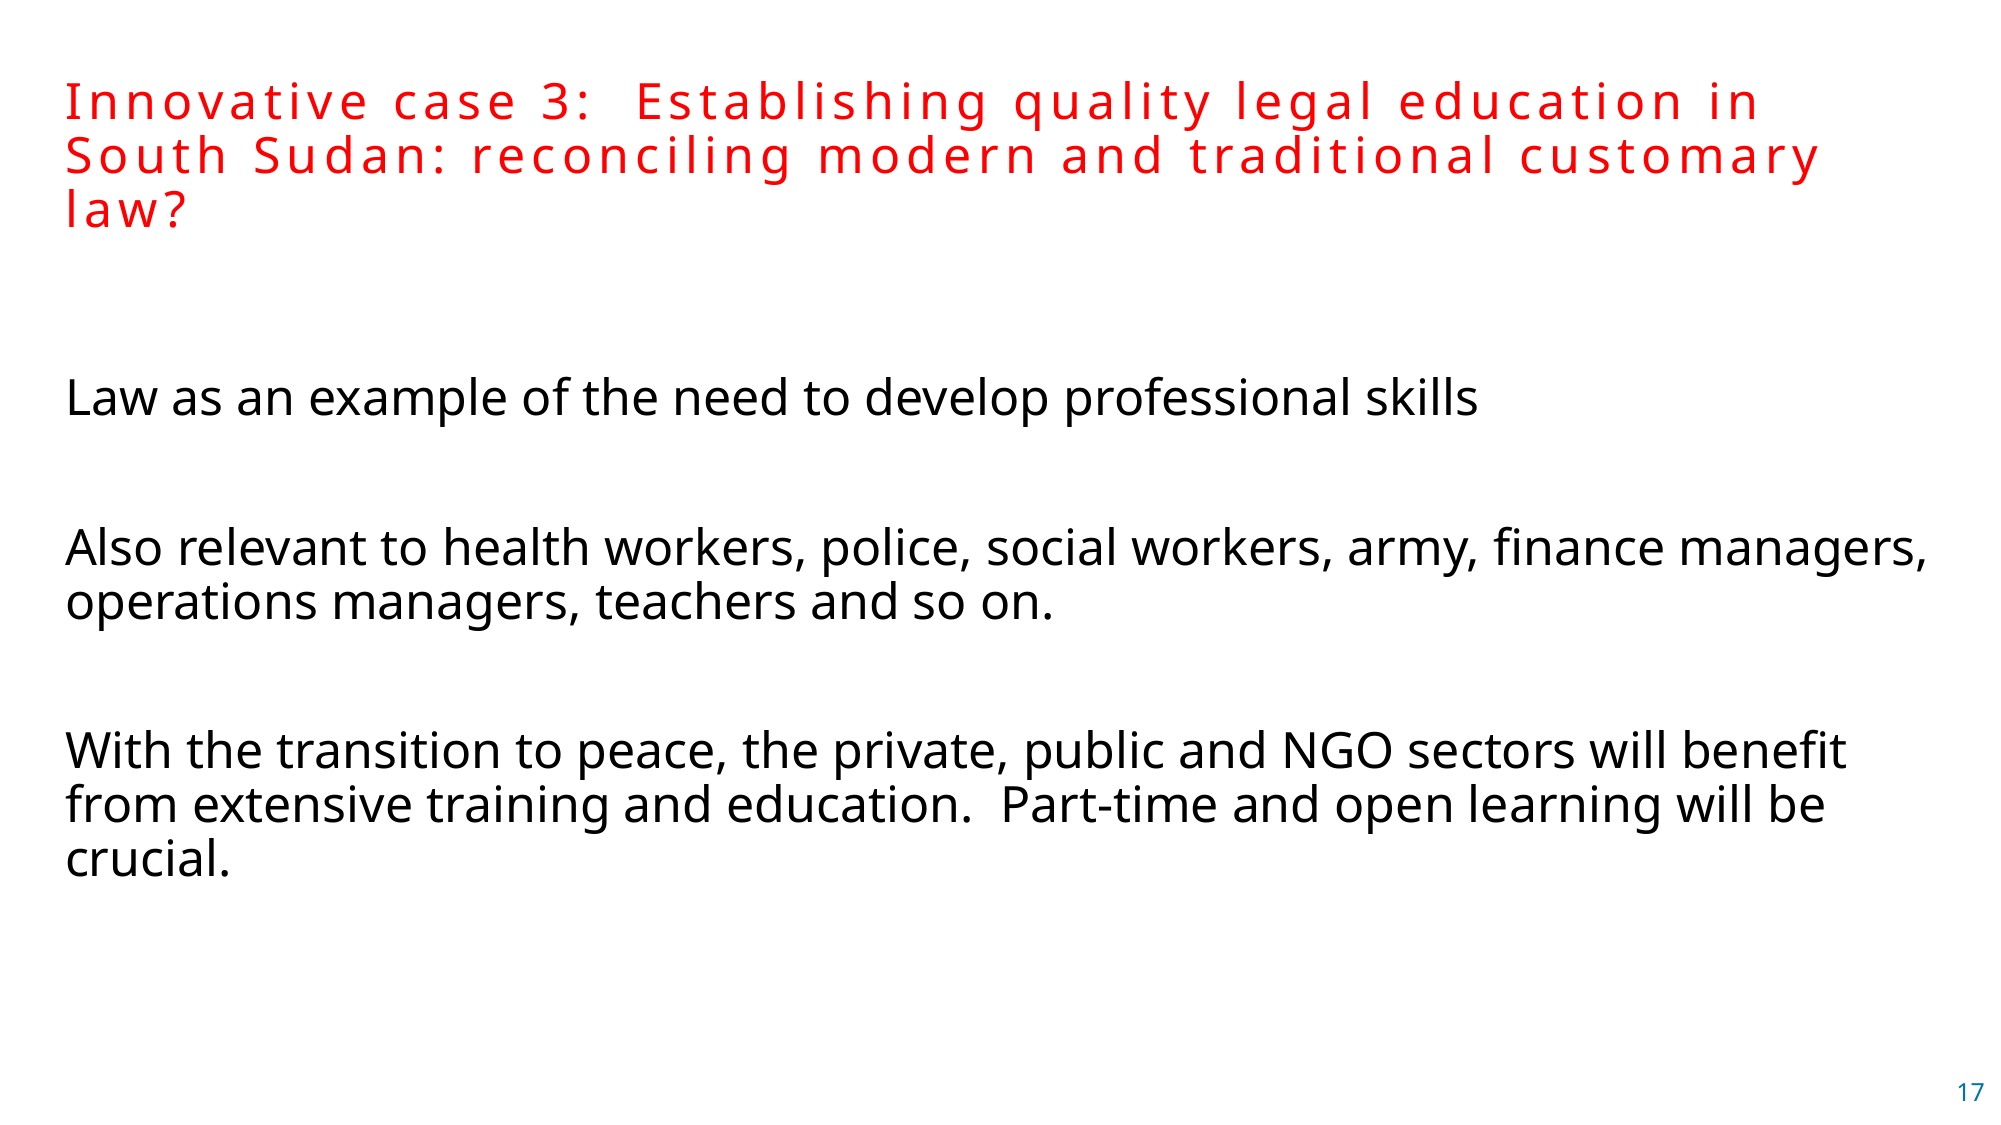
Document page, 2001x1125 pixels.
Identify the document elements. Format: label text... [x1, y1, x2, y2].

title Innovative case 3: Establishing quality legal education in South Sudan: reconciling modern and traditional customary law? [50, 68, 1963, 209]
list Law as an example of the need to develop professional skills Also relevant to health workers, police, social workers, army, finance managers, operations managers, teachers and so on. With the transition to peace, the private, public and NGO sectors will benefit from extensive training and education. Part-time and open learning will be crucial. [50, 209, 1963, 842]
slide_number 17 [1914, 1063, 2000, 1124]
